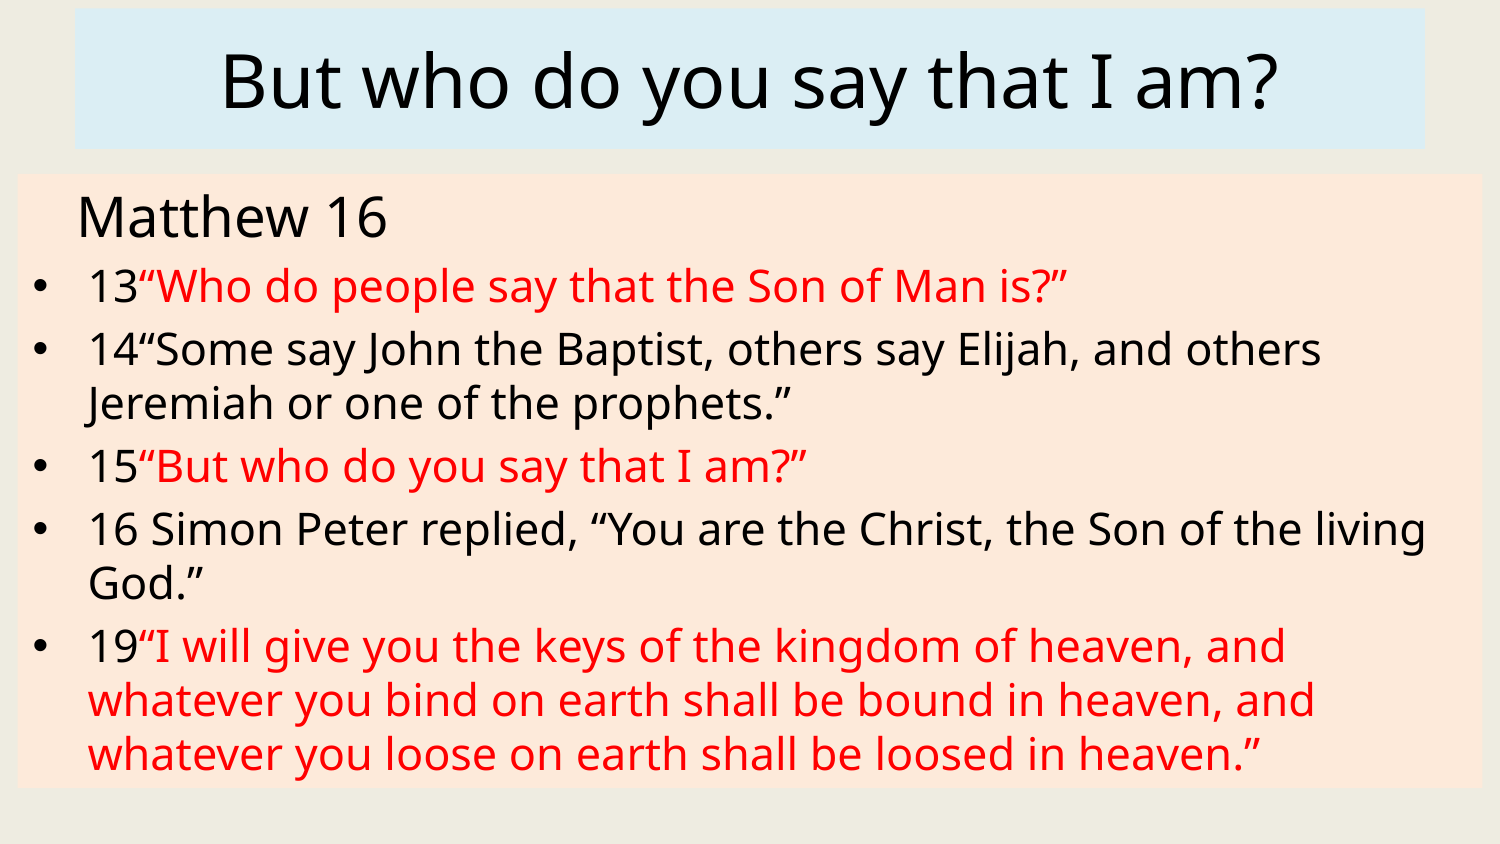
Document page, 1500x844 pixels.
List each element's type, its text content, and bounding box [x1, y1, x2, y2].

list Matthew 16 13“Who do people say that the Son of Man is?” 14“Some say John the Baptist, others say Elijah, and others Jeremiah or one of the prophets.” 15“But who do you say that I am?” 16 Simon Peter replied, “You are the Christ, the Son of the living God.” 19“I will give you the keys of the kingdom of heaven, and whatever you bind on earth shall be bound in heaven, and whatever you loose on earth shall be loosed in heaven.” [17, 173, 1483, 788]
title But who do you say that I am? [75, 8, 1425, 149]
